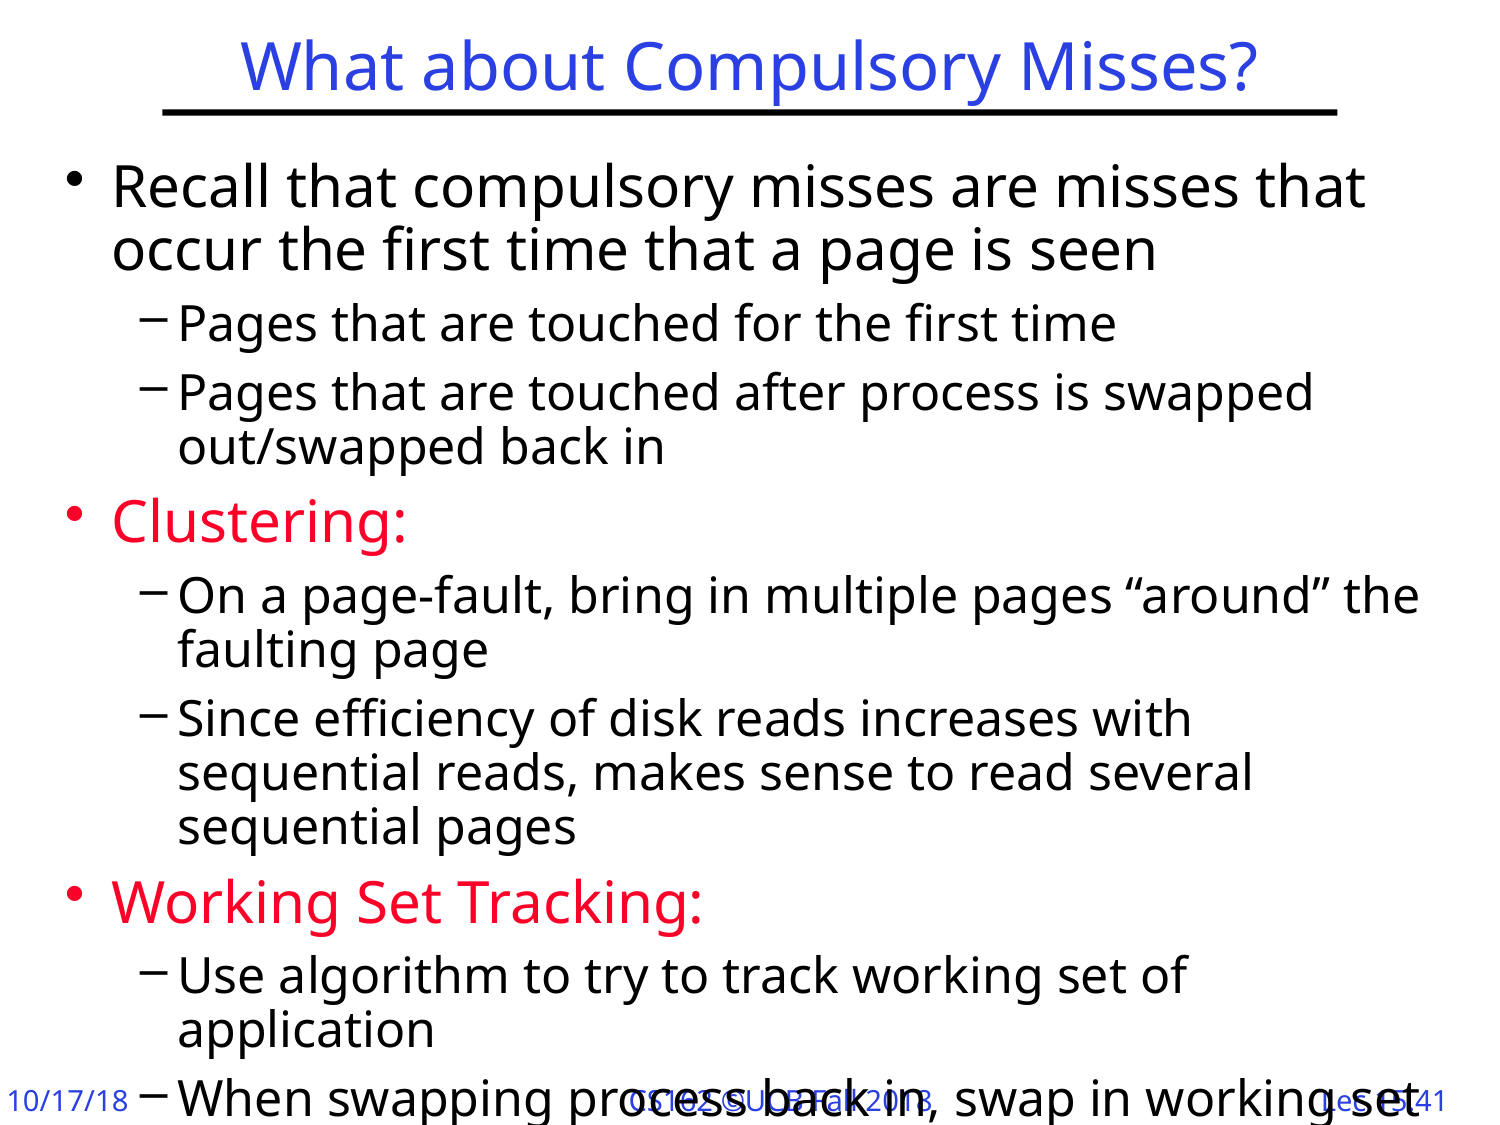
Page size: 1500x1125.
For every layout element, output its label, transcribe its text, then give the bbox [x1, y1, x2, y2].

title What about Compulsory Misses? [162, 24, 1338, 113]
list Recall that compulsory misses are misses that occur the first time that a page is seen Pages that are touched for the first time Pages that are touched after process is swapped out/swapped back in Clustering: On a page-fault, bring in multiple pages “around” the faulting page Since efficiency of disk reads increases with sequential reads, makes sense to read several sequential pages Working Set Tracking: Use algorithm to try to track working set of application When swapping process back in, swap in working set [50, 149, 1463, 1088]
